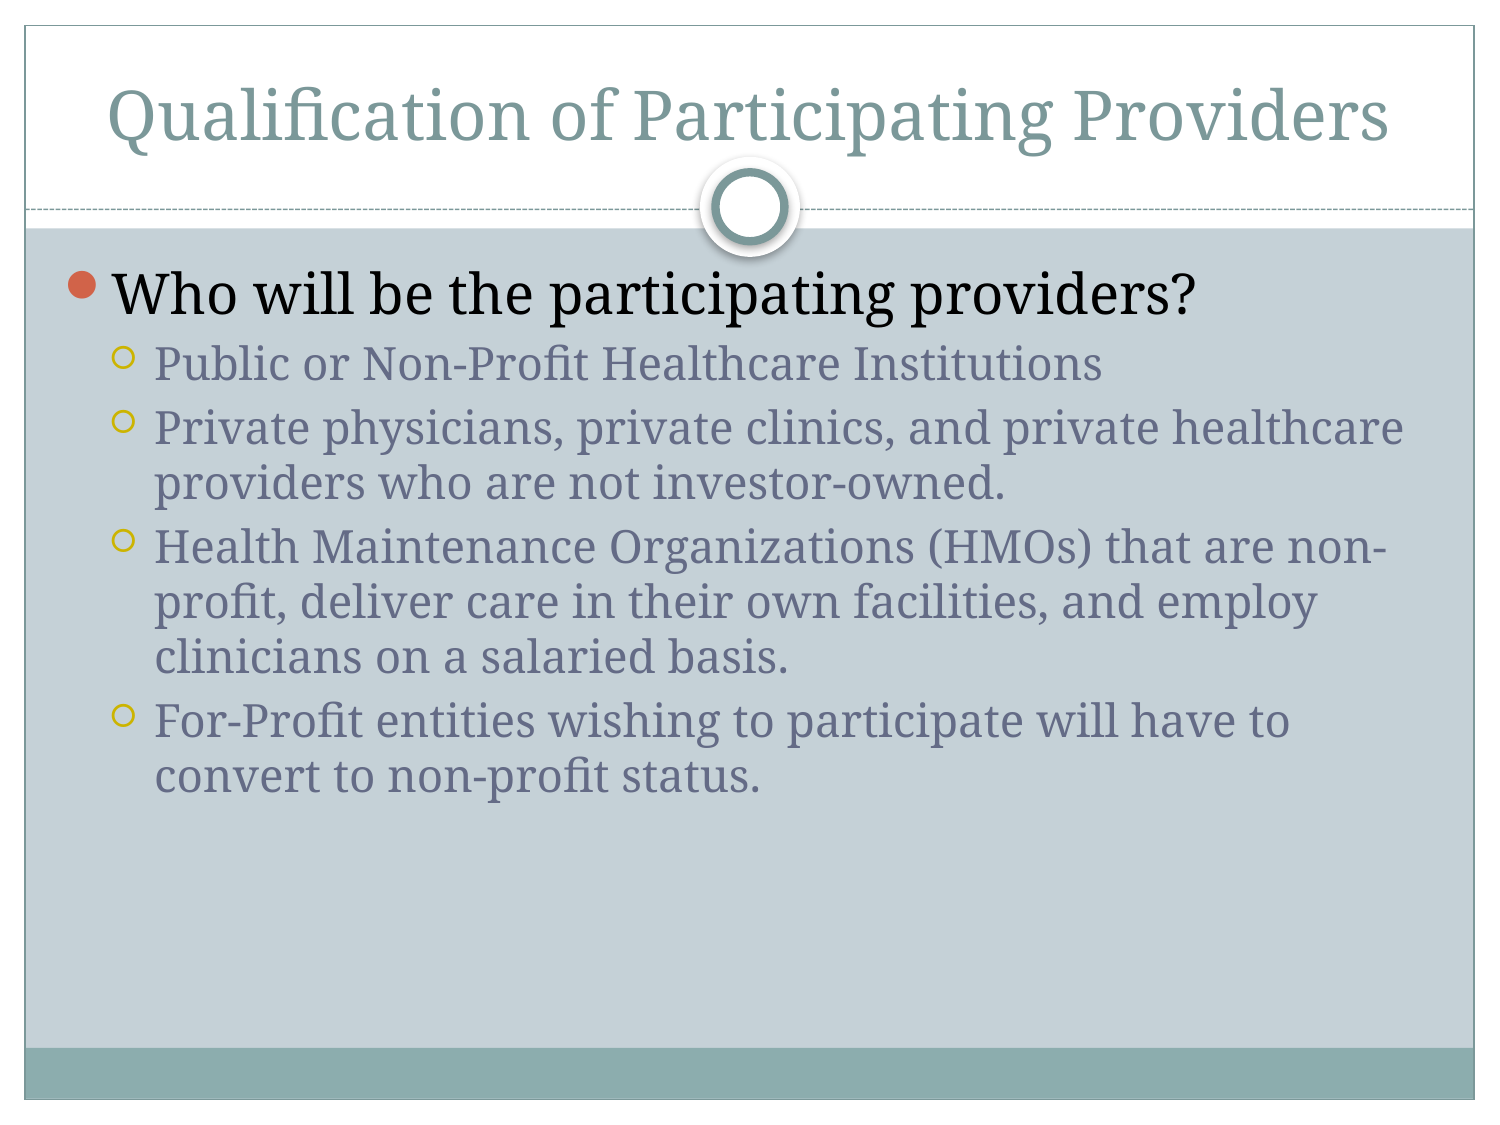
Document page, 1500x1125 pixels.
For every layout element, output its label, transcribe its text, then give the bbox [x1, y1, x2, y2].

title Qualification of Participating Providers [49, 37, 1450, 162]
list Who will be the participating providers? Public or Non-Profit Healthcare Institutions Private physicians, private clinics, and private healthcare providers who are not investor-owned. Health Maintenance Organizations (HMOs) that are non-profit, deliver care in their own facilities, and employ clinicians on a salaried basis. For-Profit entities wishing to participate will have to convert to non-profit status. [49, 250, 1445, 1001]
